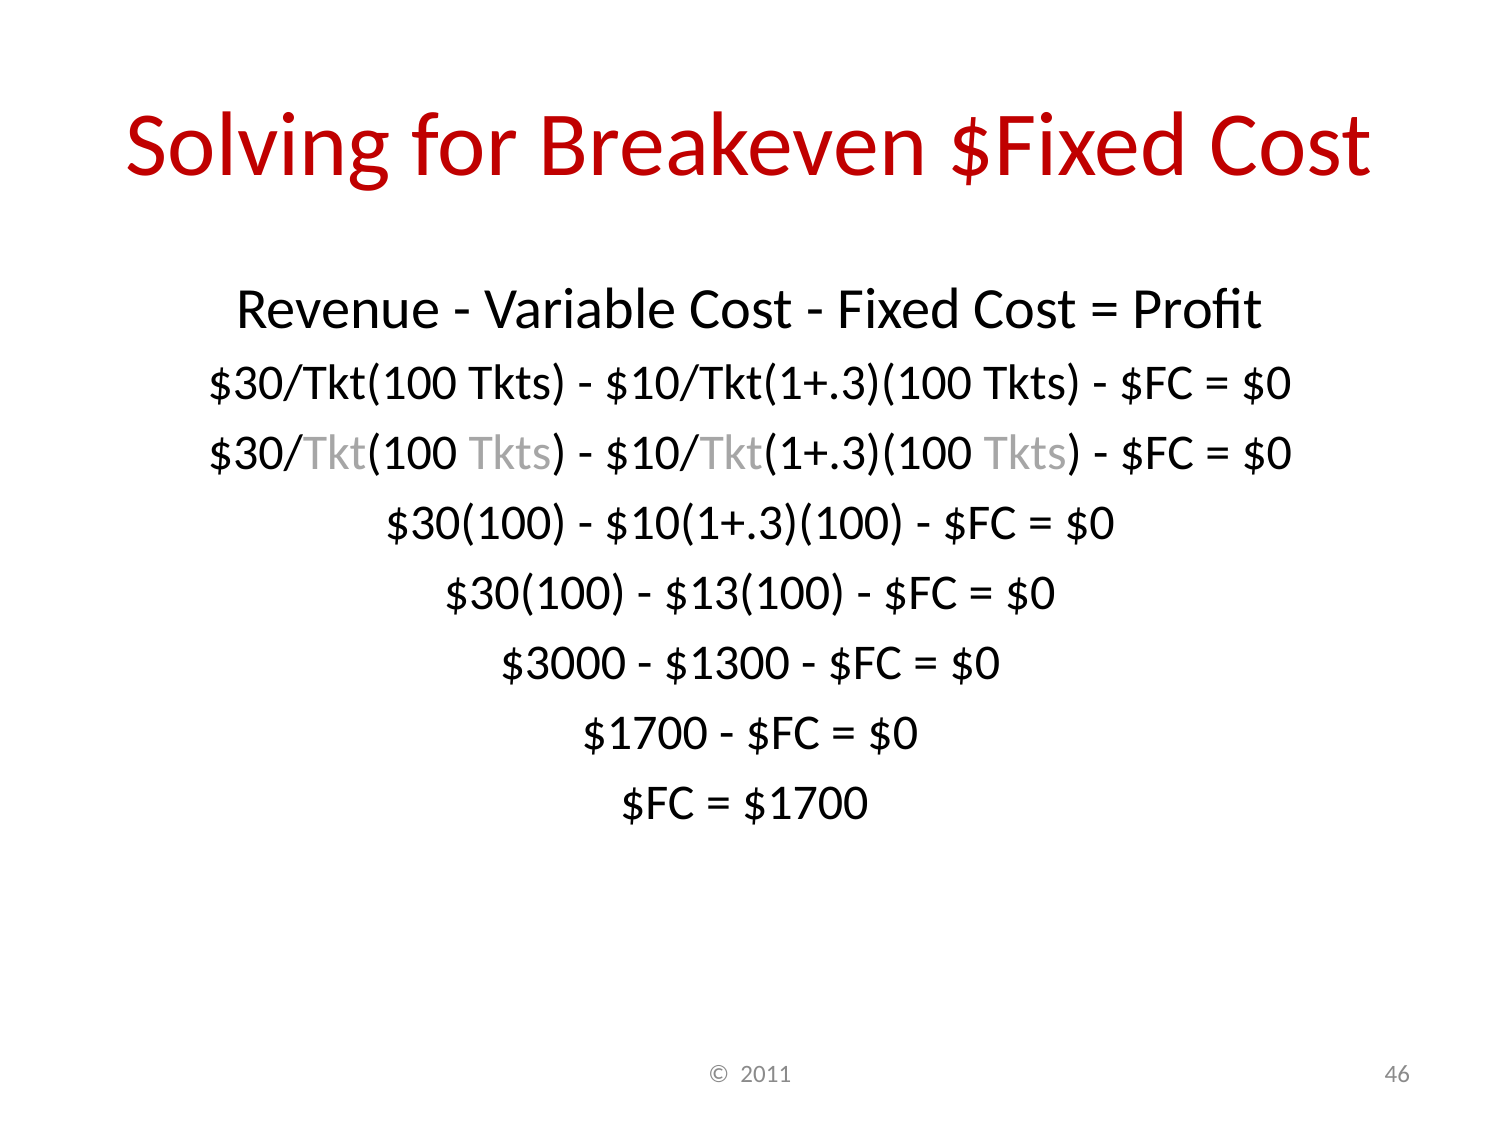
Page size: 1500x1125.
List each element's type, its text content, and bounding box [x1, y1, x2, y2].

list Revenue - Variable Cost - Fixed Cost = Profit $30/Tkt(100 Tkts) - $10/Tkt(1+.3)(100 Tkts) - $FC = $0 $30/Tkt(100 Tkts) - $10/Tkt(1+.3)(100 Tkts) - $FC = $0 $30(100) - $10(1+.3)(100) - $FC = $0 $30(100) - $13(100) - $FC = $0 $3000 - $1300 - $FC = $0 $1700 - $FC = $0 $FC = $1700 [75, 262, 1425, 1005]
footer © 2011 [512, 1042, 988, 1103]
title Solving for Breakeven $Fixed Cost [75, 45, 1425, 233]
slide_number 46 [1074, 1042, 1425, 1103]
